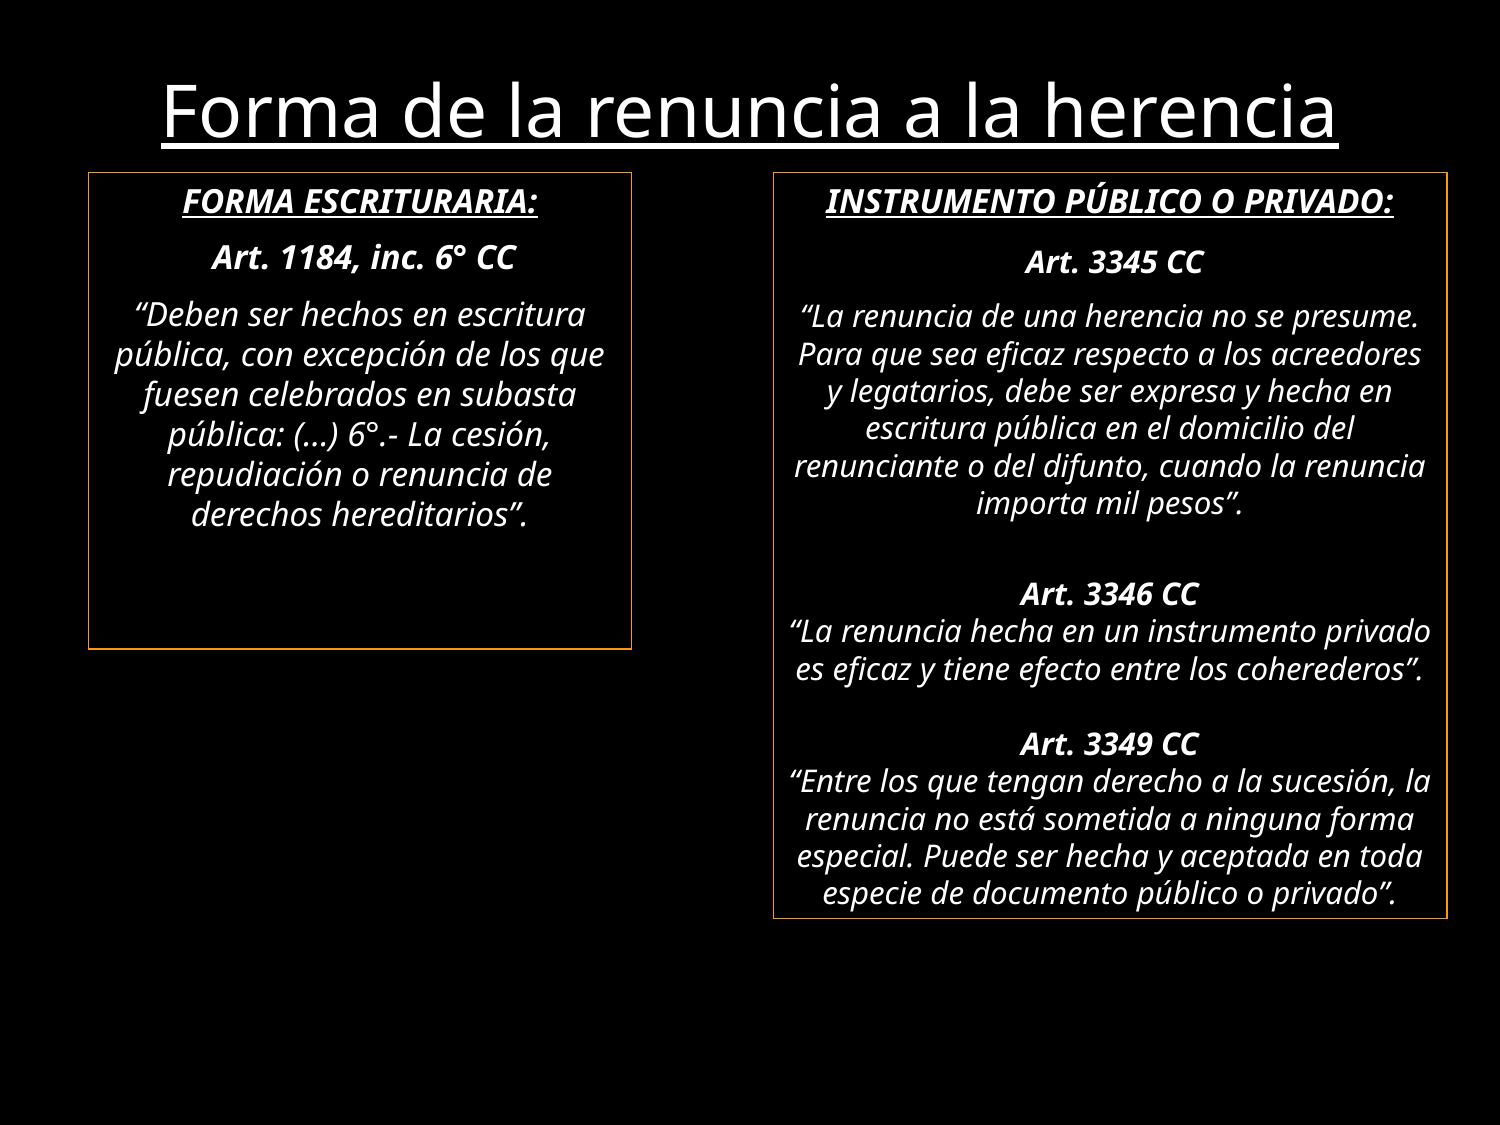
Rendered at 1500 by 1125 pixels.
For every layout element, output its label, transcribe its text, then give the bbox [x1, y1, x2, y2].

text_box FORMA ESCRITURARIA: Art. 1184, inc. 6° CC “Deben ser hechos en escritura pública, con excepción de los que fuesen celebrados en subasta pública: (…) 6°.- La cesión, repudiación o renuncia de derechos hereditarios”. [88, 172, 632, 650]
title Forma de la renuncia a la herencia [74, 44, 1426, 173]
text_box INSTRUMENTO PÚBLICO O PRIVADO: Art. 3345 CC “La renuncia de una herencia no se presume. Para que sea eficaz respecto a los acreedores y legatarios, debe ser expresa y hecha en escritura pública en el domicilio del renunciante o del difunto, cuando la renuncia importa mil pesos”. Art. 3346 CC “La renuncia hecha en un instrumento privado es eficaz y tiene efecto entre los coherederos”. Art. 3349 CC “Entre los que tengan derecho a la sucesión, la renuncia no está sometida a ninguna forma especial. Puede ser hecha y aceptada en toda especie de documento público o privado”. [773, 172, 1447, 919]
